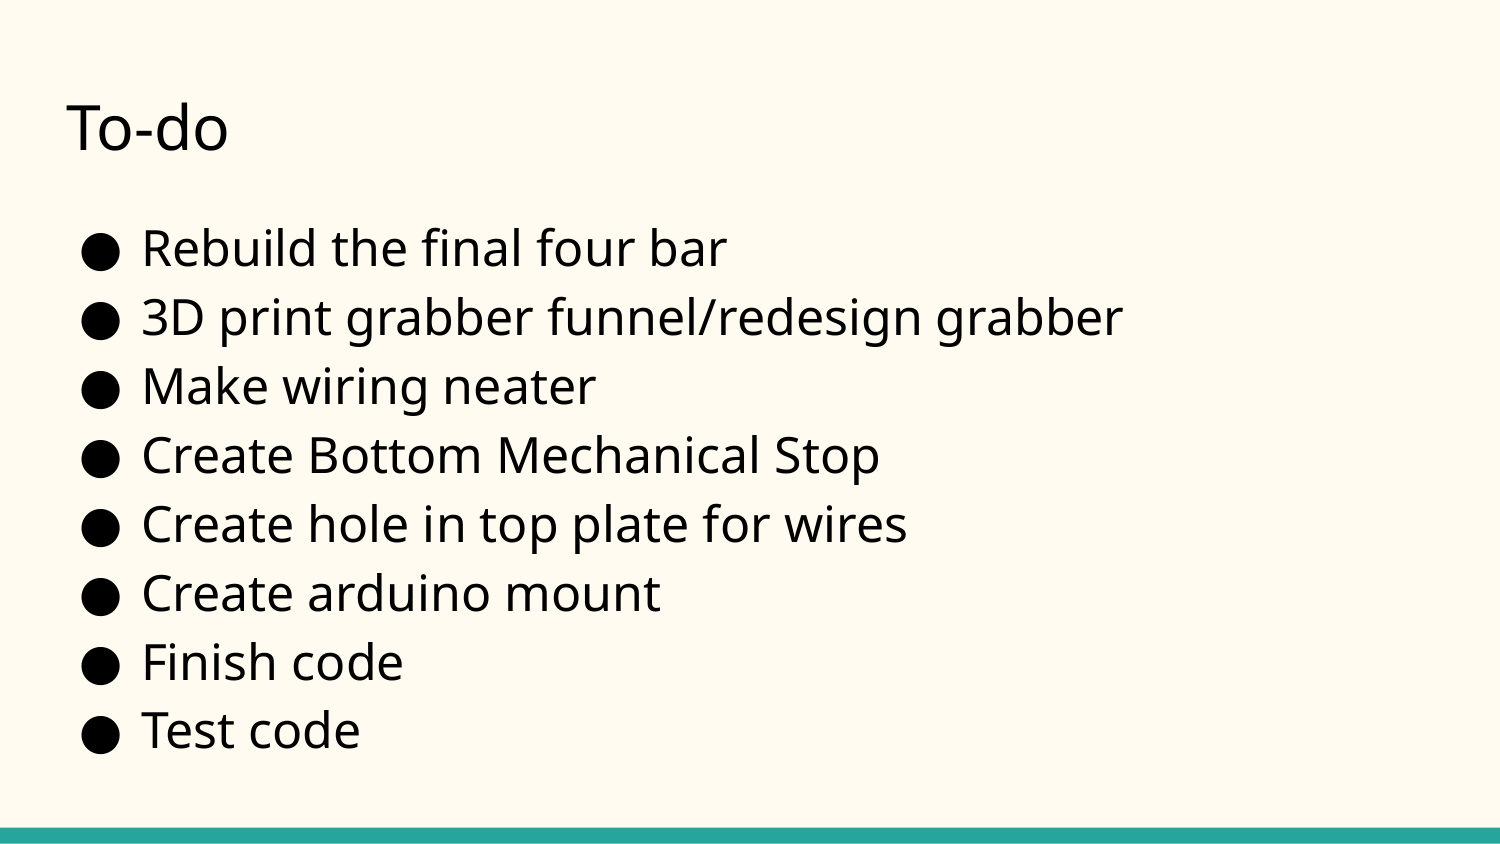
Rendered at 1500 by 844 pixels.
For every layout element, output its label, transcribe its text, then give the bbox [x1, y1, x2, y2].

list Rebuild the final four bar 3D print grabber funnel/redesign grabber Make wiring neater Create Bottom Mechanical Stop Create hole in top plate for wires Create arduino mount Finish code Test code [51, 192, 1449, 750]
title To-do [51, 72, 1449, 174]
